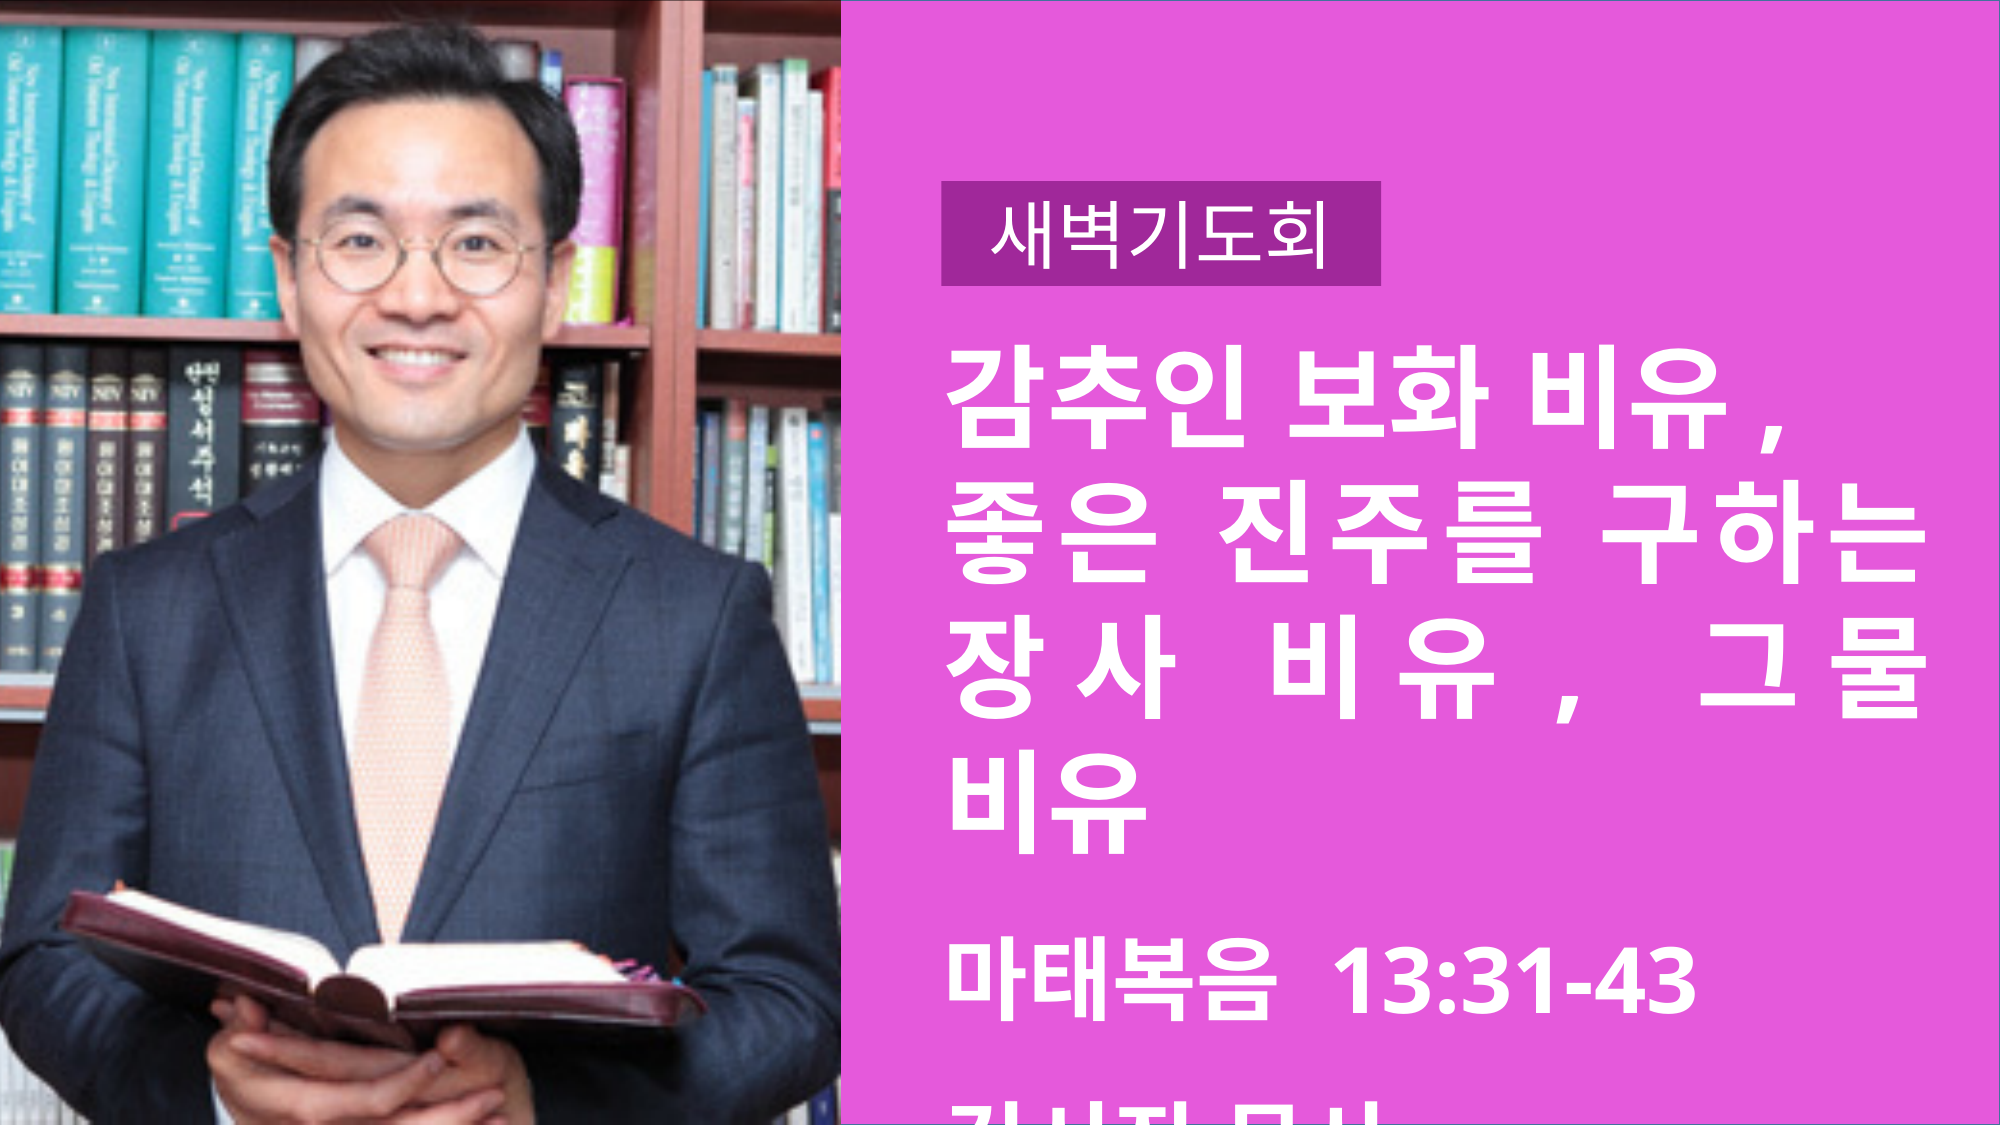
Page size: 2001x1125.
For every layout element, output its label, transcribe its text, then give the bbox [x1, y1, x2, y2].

text_box [841, 0, 2000, 1125]
picture [0, 0, 841, 1125]
text_box 새벽기도회 [941, 181, 1382, 286]
text_box 감추인 보화 비유, 좋은 진주를 구하는 장사 비유, 그물 비유 마태복음 13:31-43 김시진 목사 [928, 319, 1946, 1125]
